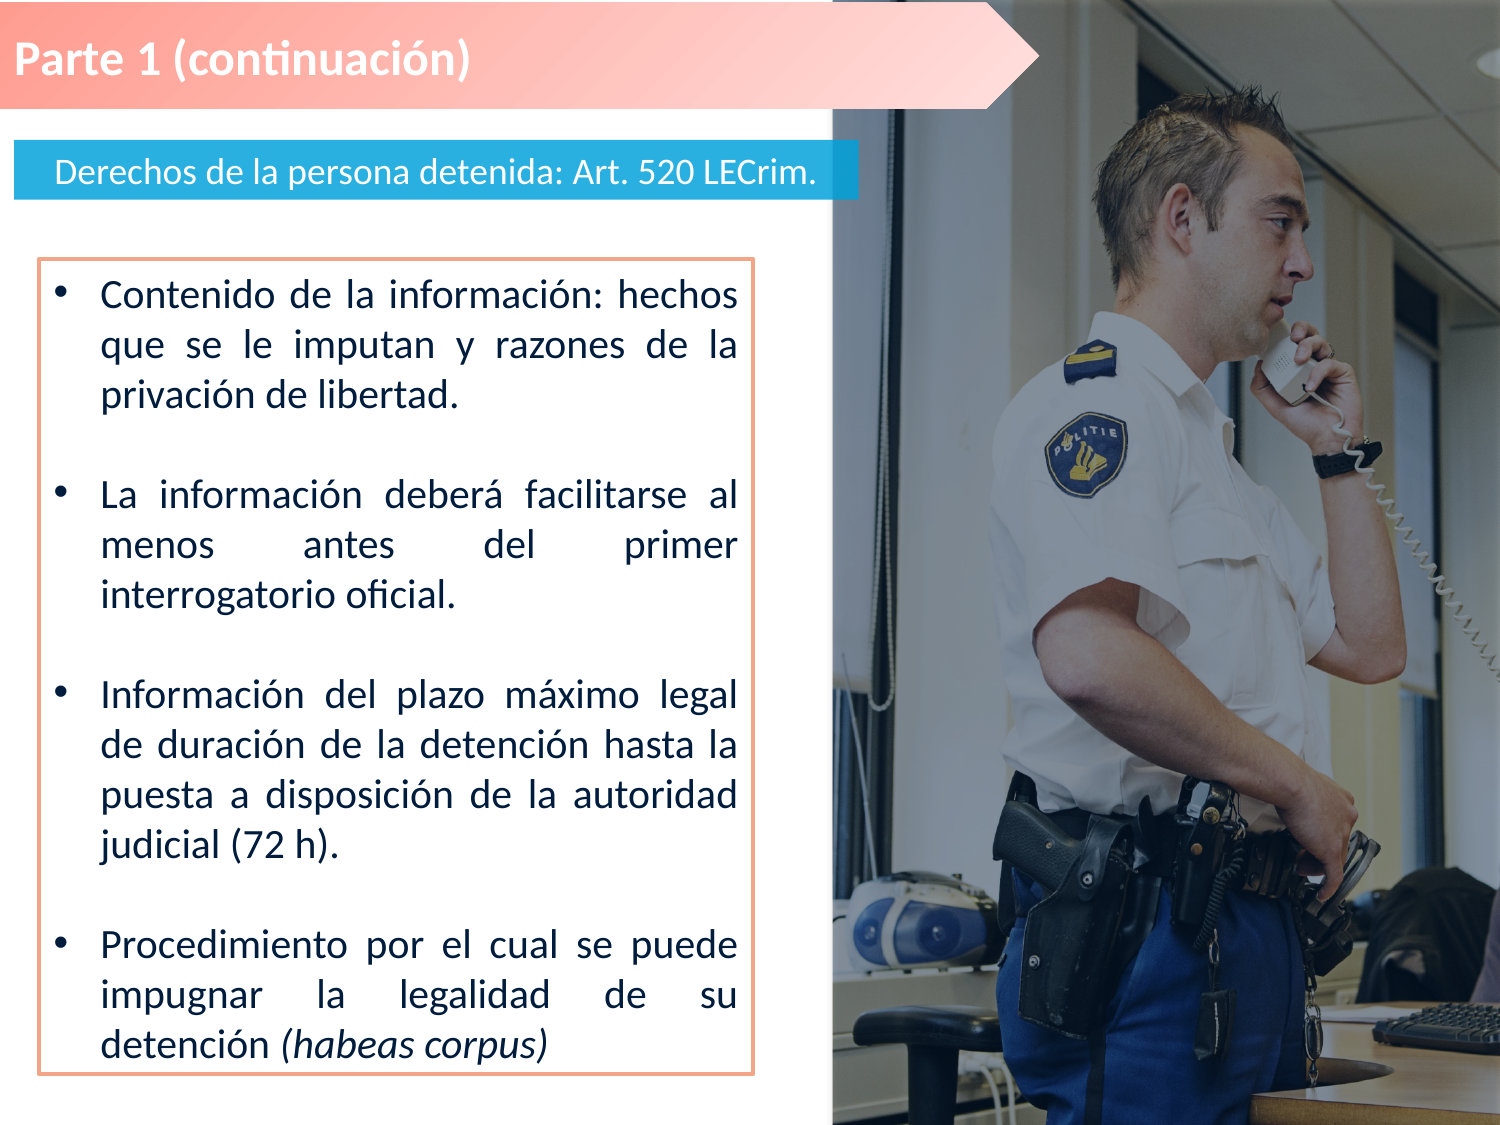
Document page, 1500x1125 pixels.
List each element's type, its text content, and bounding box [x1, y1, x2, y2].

text_box Derechos de la persona detenida: Art. 520 LECrim. [14, 139, 827, 200]
text_box Contenido de la información: hechos que se le imputan y razones de la privación de libertad. La información deberá facilitarse al menos antes del primer interrogatorio oficial. Información del plazo máximo legal de duración de la detención hasta la puesta a disposición de la autoridad judicial (72 h). Procedimiento por el cual se puede impugnar la legalidad de su detención (habeas corpus) [37, 257, 755, 1076]
text_box Parte 1 (continuación) [0, 0, 830, 112]
picture [832, 0, 1500, 1125]
